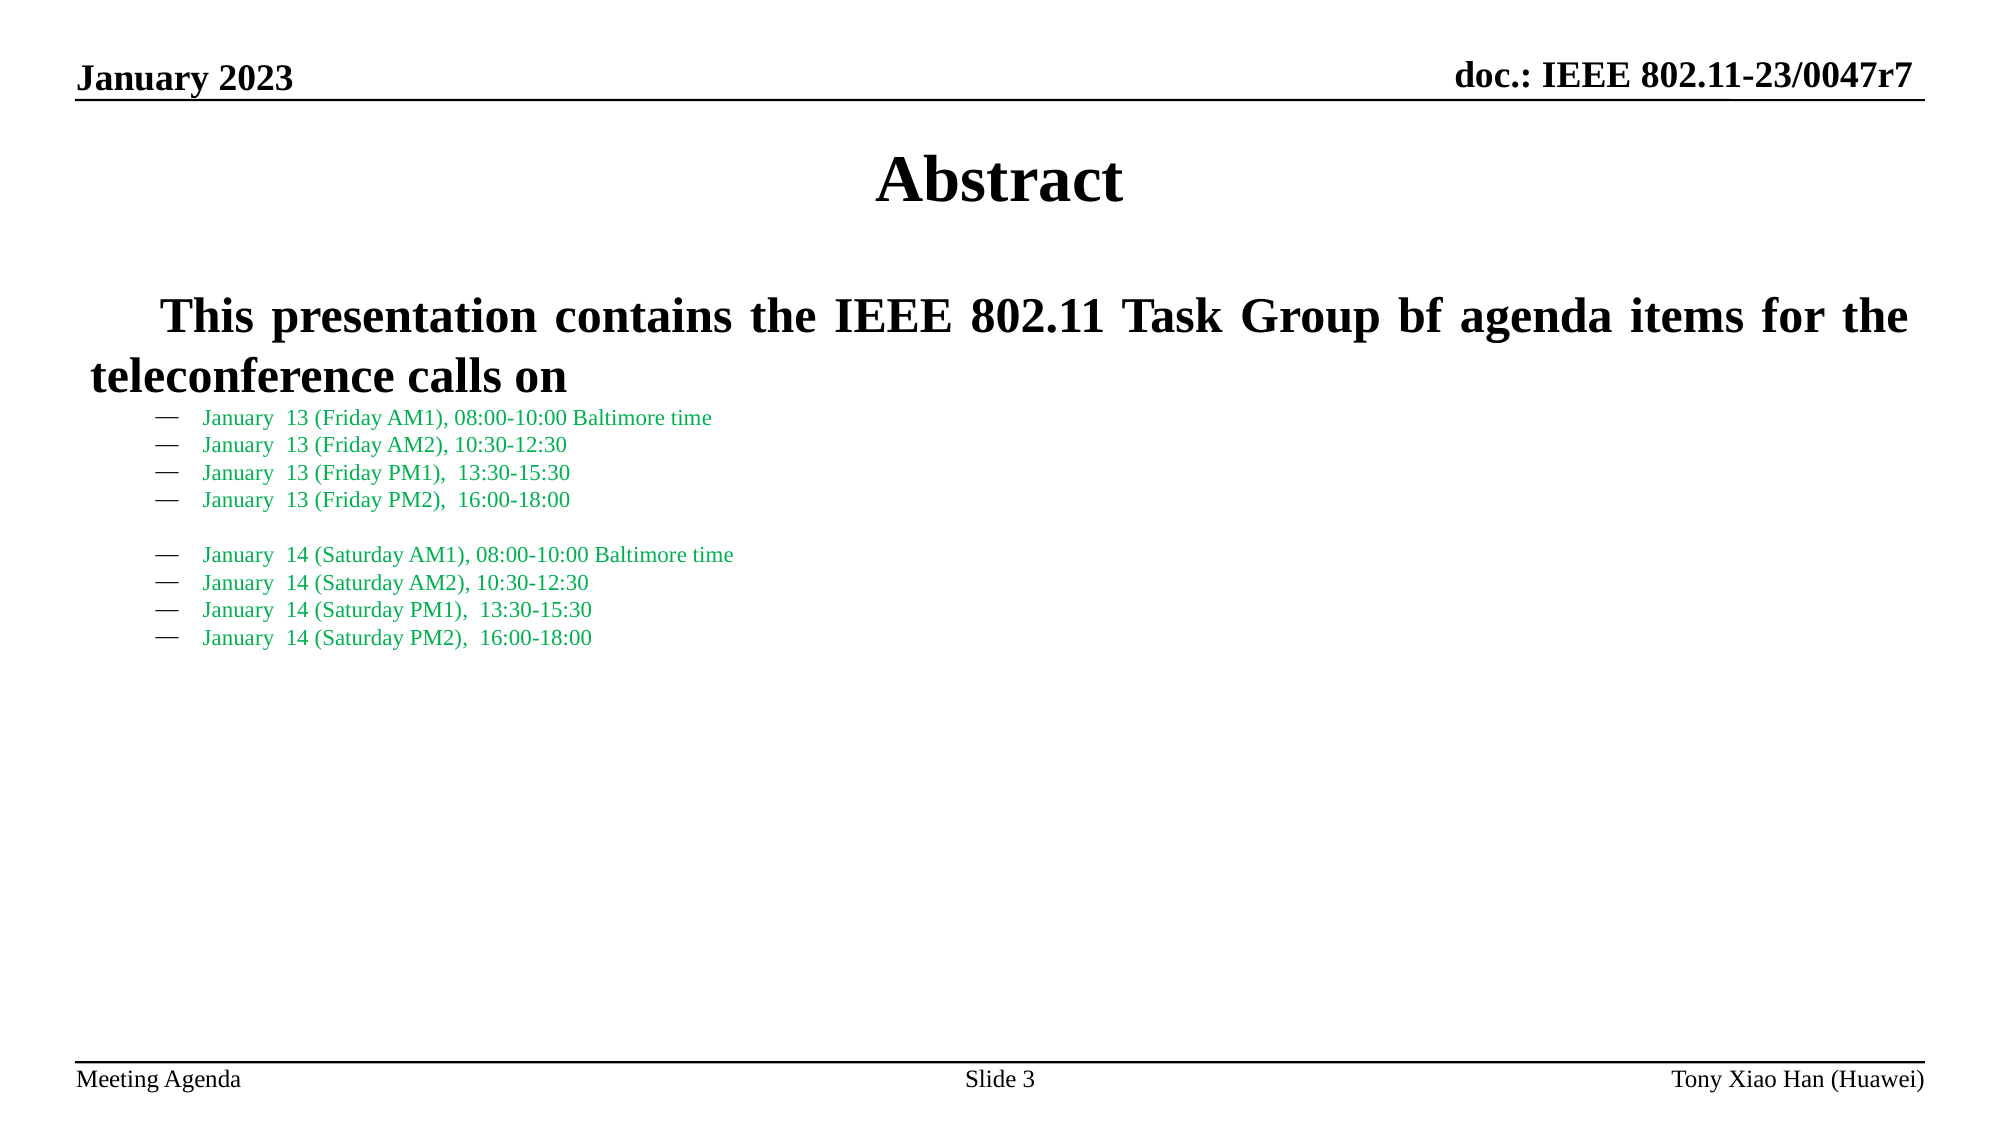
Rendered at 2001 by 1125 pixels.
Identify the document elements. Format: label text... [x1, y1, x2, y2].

text_box This presentation contains the IEEE 802.11 Task Group bf agenda items for the teleconference calls on January 13 (Friday AM1), 08:00-10:00 Baltimore time January 13 (Friday AM2), 10:30-12:30 January 13 (Friday PM1), 13:30-15:30 January 13 (Friday PM2), 16:00-18:00 January 14 (Saturday AM1), 08:00-10:00 Baltimore time January 14 (Saturday AM2), 10:30-12:30 January 14 (Saturday PM1), 13:30-15:30 January 14 (Saturday PM2), 16:00-18:00 [75, 274, 1925, 950]
text_box Abstract [362, 87, 1638, 263]
